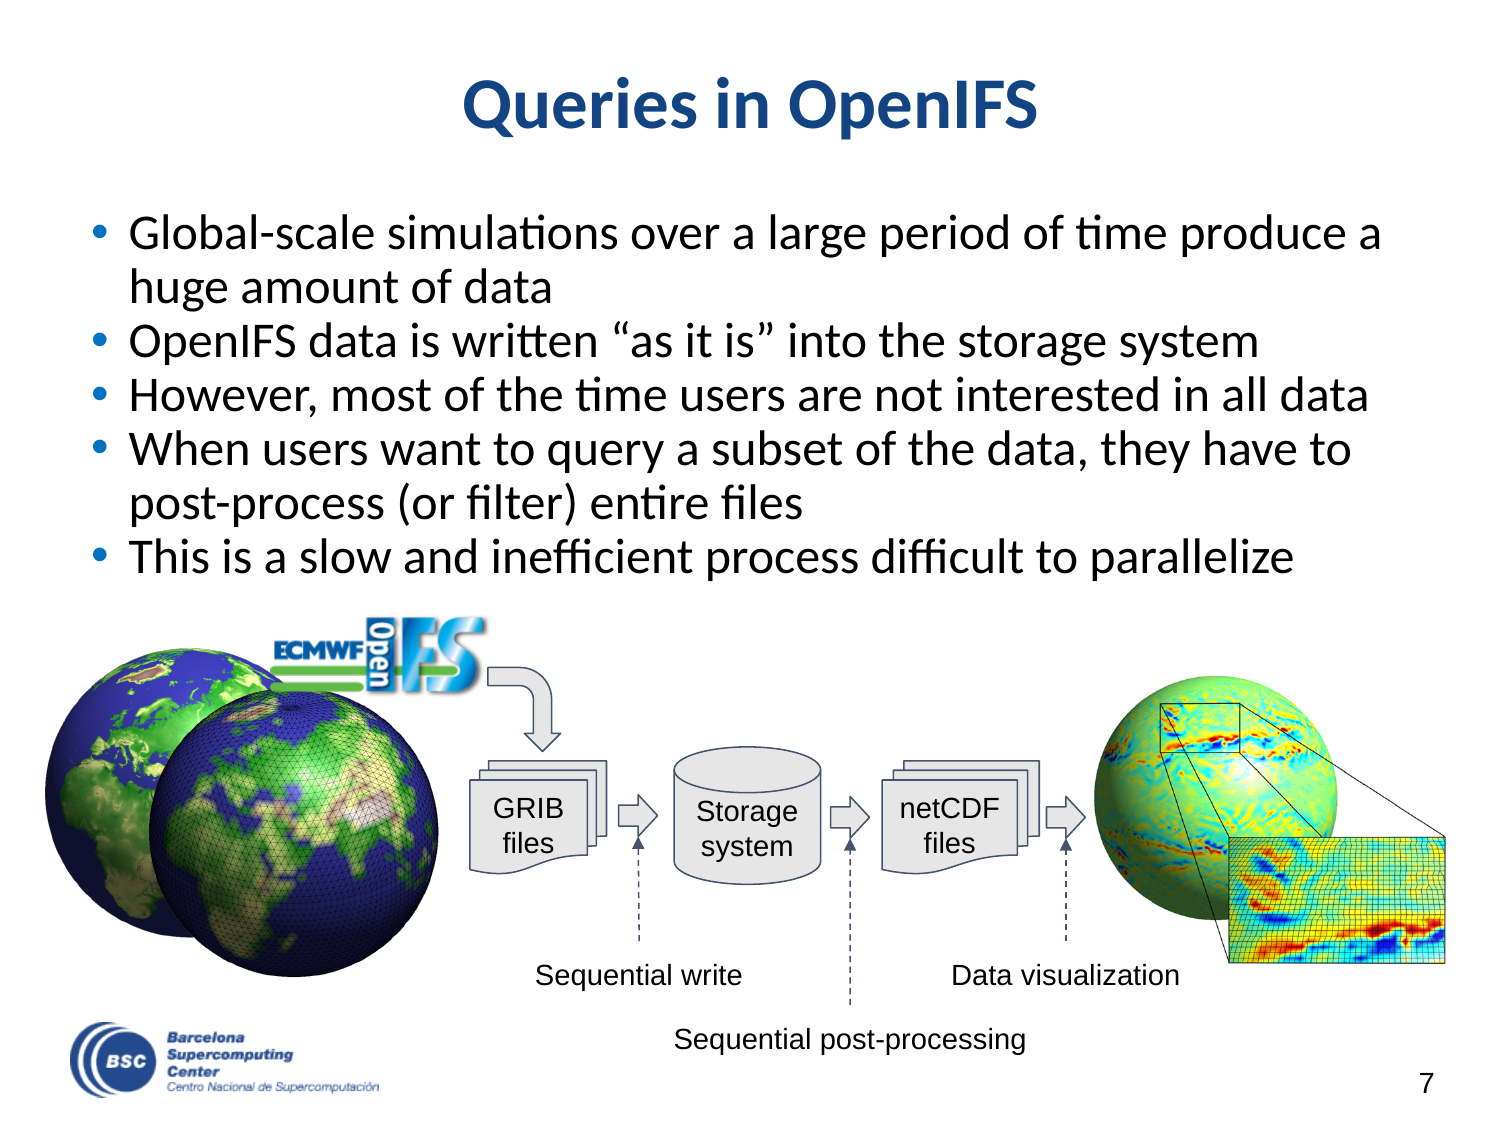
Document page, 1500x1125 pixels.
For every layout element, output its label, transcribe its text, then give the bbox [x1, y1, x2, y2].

text_box [1046, 796, 1086, 838]
picture [13, 613, 492, 1098]
list Global-scale simulations over a large period of time produce a huge amount of data OpenIFS data is written “as it is” into the storage system However, most of the time users are not interested in all data When users want to query a subset of the data, they have to post-process (or filter) entire files This is a slow and inefficient process difficult to parallelize [76, 199, 1427, 993]
text_box Storage system [674, 746, 821, 885]
text_box [830, 796, 870, 838]
text_box netCDF files [882, 760, 1040, 874]
title Queries in OpenIFS [76, 35, 1427, 174]
text_box [495, 667, 561, 752]
text_box Sequential post-processing [638, 1005, 1062, 1079]
picture [1092, 674, 1452, 967]
text_box Sequential write [514, 941, 764, 997]
text_box [618, 794, 658, 836]
slide_number ‹#› [1403, 1038, 1494, 1125]
text_box Data visualization [930, 941, 1202, 997]
text_box GRIB files [488, 760, 607, 874]
